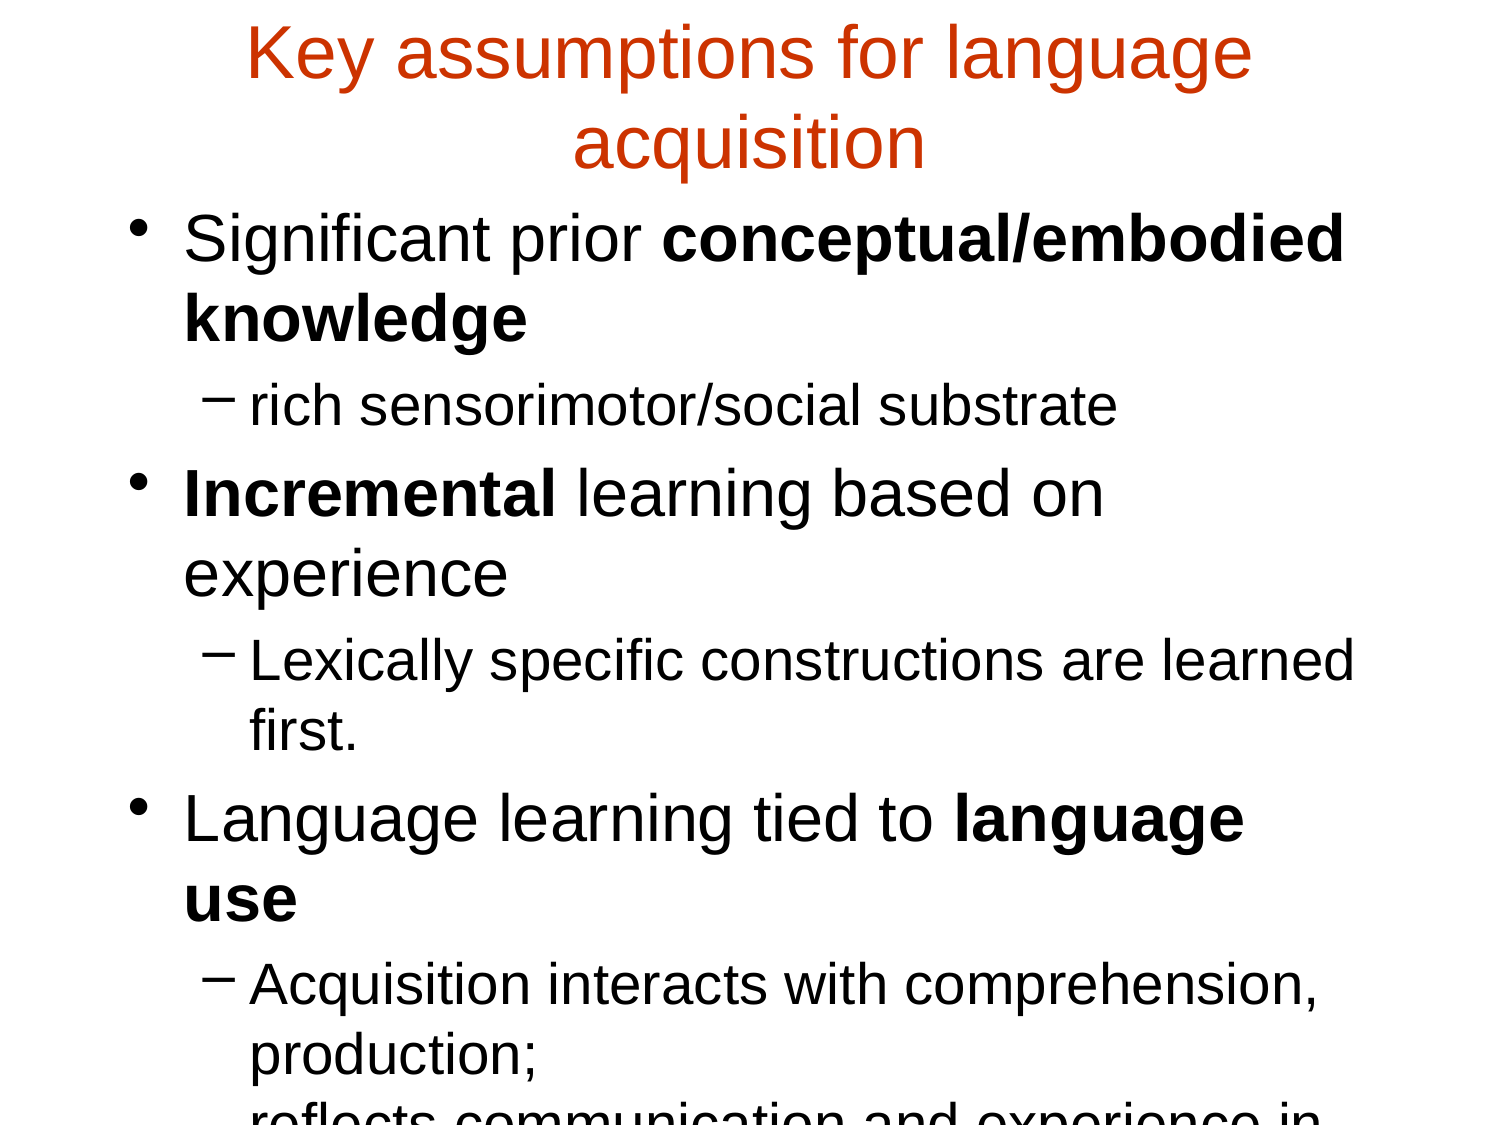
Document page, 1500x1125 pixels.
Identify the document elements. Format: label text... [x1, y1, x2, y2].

title Key assumptions for language acquisition [74, 0, 1426, 188]
list Significant prior conceptual/embodied knowledge rich sensorimotor/social substrate Incremental learning based on experience Lexically specific constructions are learned first. Language learning tied to language use Acquisition interacts with comprehension, production; reflects communication and experience in world. Statistical properties of data affect learning [112, 187, 1376, 1027]
